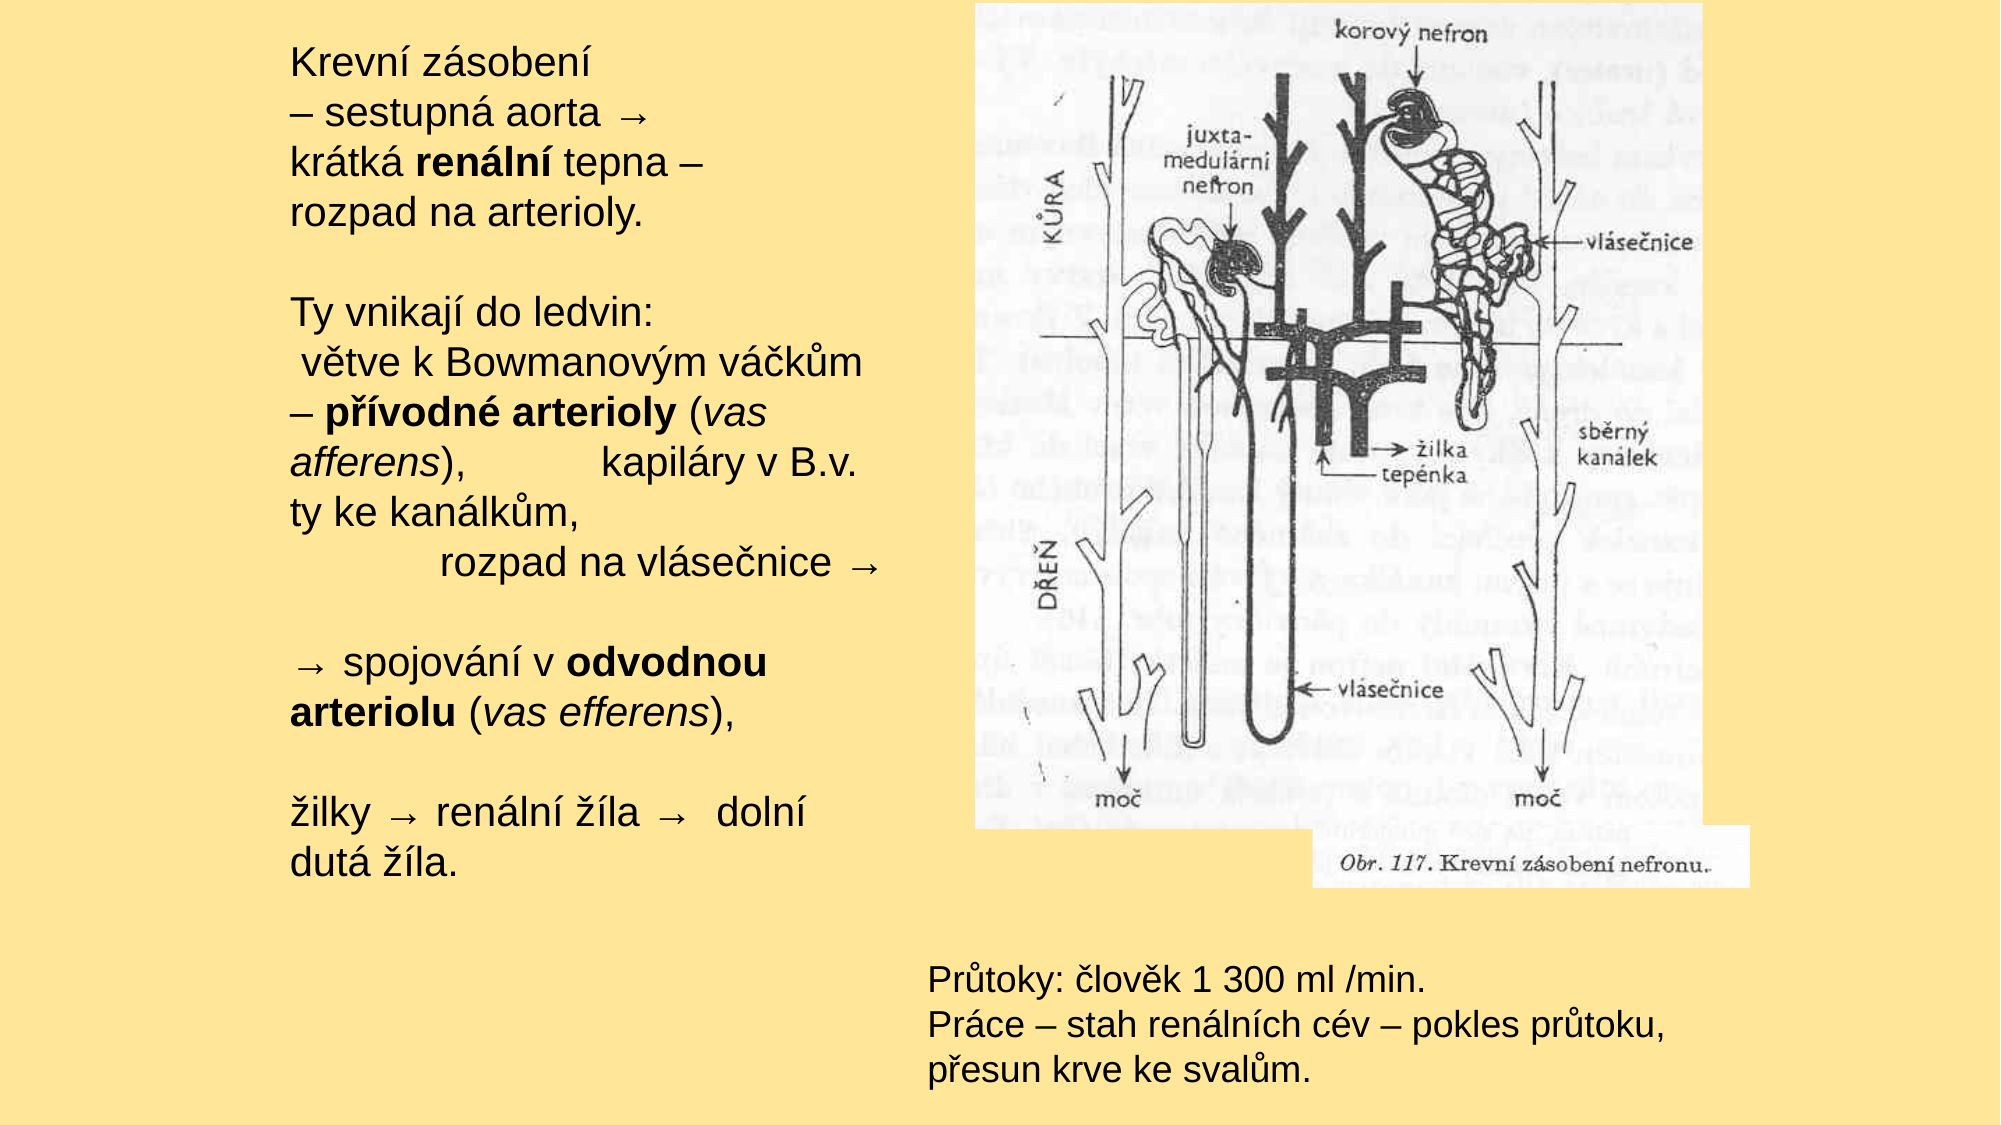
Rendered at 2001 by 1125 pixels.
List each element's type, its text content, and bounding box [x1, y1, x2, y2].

text_box Krevní zásobení – sestupná aorta → krátká renální tepna – rozpad na arterioly. Ty vnikají do ledvin: větve k Bowmanovým váčkům – přívodné arterioly (vas afferens), kapiláry v B.v. ty ke kanálkům, rozpad na vlásečnice → → spojování v odvodnou arteriolu (vas efferens), žilky → renální žíla → dolní dutá žíla. [275, 27, 913, 943]
text_box Průtoky: člověk 1 300 ml /min. Práce – stah renálních cév – pokles průtoku, přesun krve ke svalům. [912, 948, 1725, 1098]
picture [974, 3, 1750, 888]
